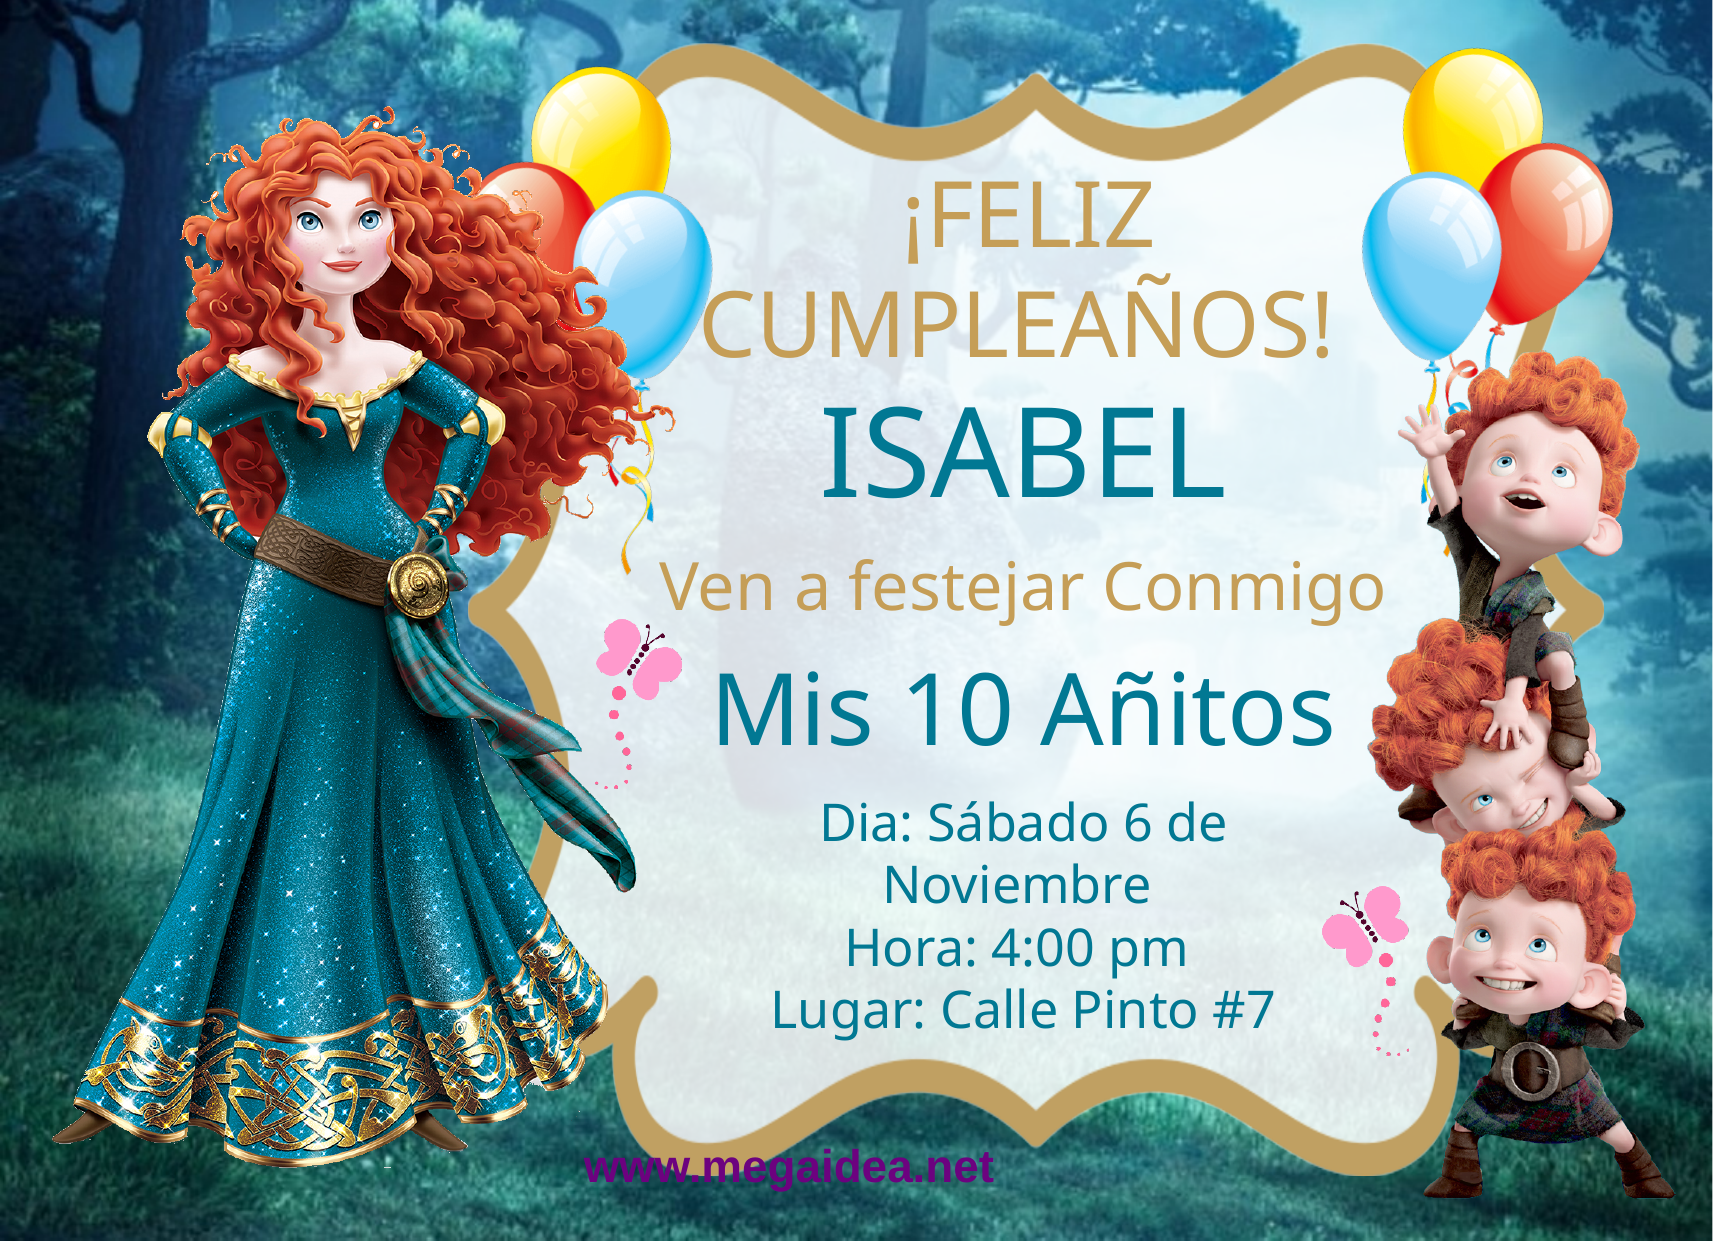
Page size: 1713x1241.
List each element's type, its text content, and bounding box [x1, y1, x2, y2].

text_box www.megaidea.net [376, 1169, 1202, 1200]
picture [0, 0, 1713, 1241]
